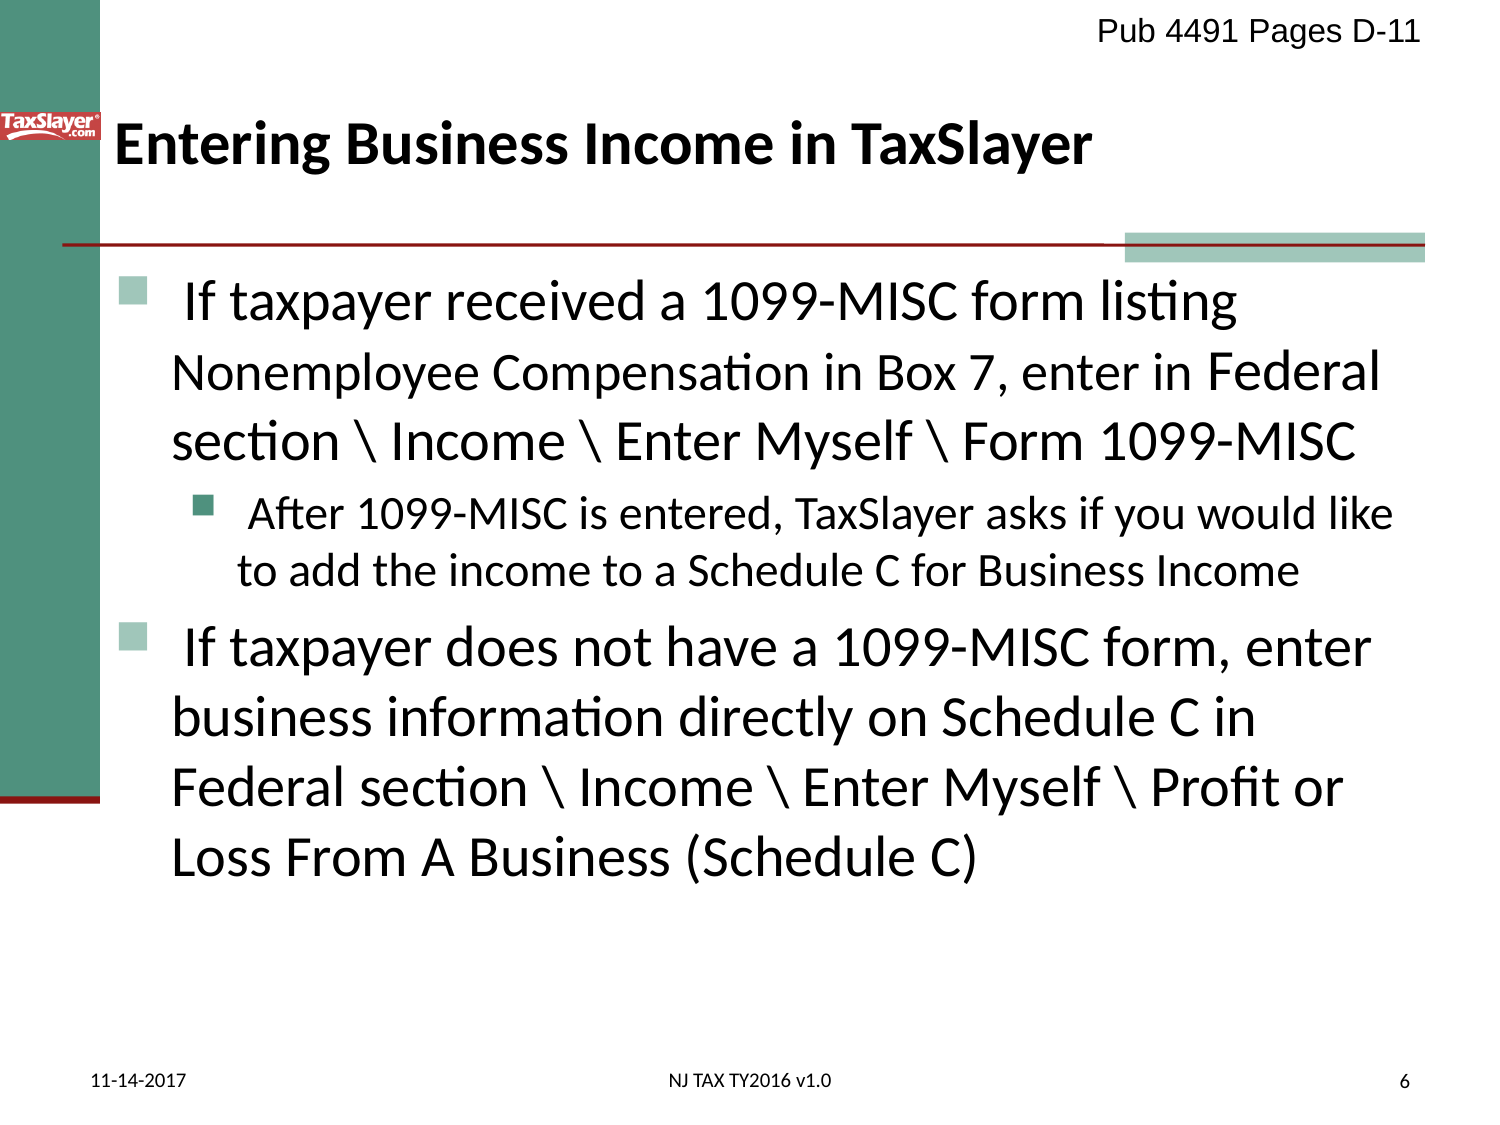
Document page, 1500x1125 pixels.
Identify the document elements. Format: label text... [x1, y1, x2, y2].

title Entering Business Income in TaxSlayer [99, 45, 1425, 234]
slide_number 6 [1112, 1049, 1426, 1101]
picture [0, 112, 101, 140]
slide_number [74, 1049, 401, 1100]
text_box Pub 4491 Pages D-11 [1081, 9, 1437, 50]
list If taxpayer received a 1099-MISC form listing Nonemployee Compensation in Box 7, enter in Federal section \ Income \ Enter Myself \ Form 1099-MISC After 1099-MISC is entered, TaxSlayer asks if you would like to add the income to a Schedule C for Business Income If taxpayer does not have a 1099-MISC form, enter business information directly on Schedule C in Federal section \ Income \ Enter Myself \ Profit or Loss From A Business (Schedule C) [99, 254, 1428, 1075]
footer NJ TAX TY2016 v1.0 [496, 1050, 1004, 1100]
